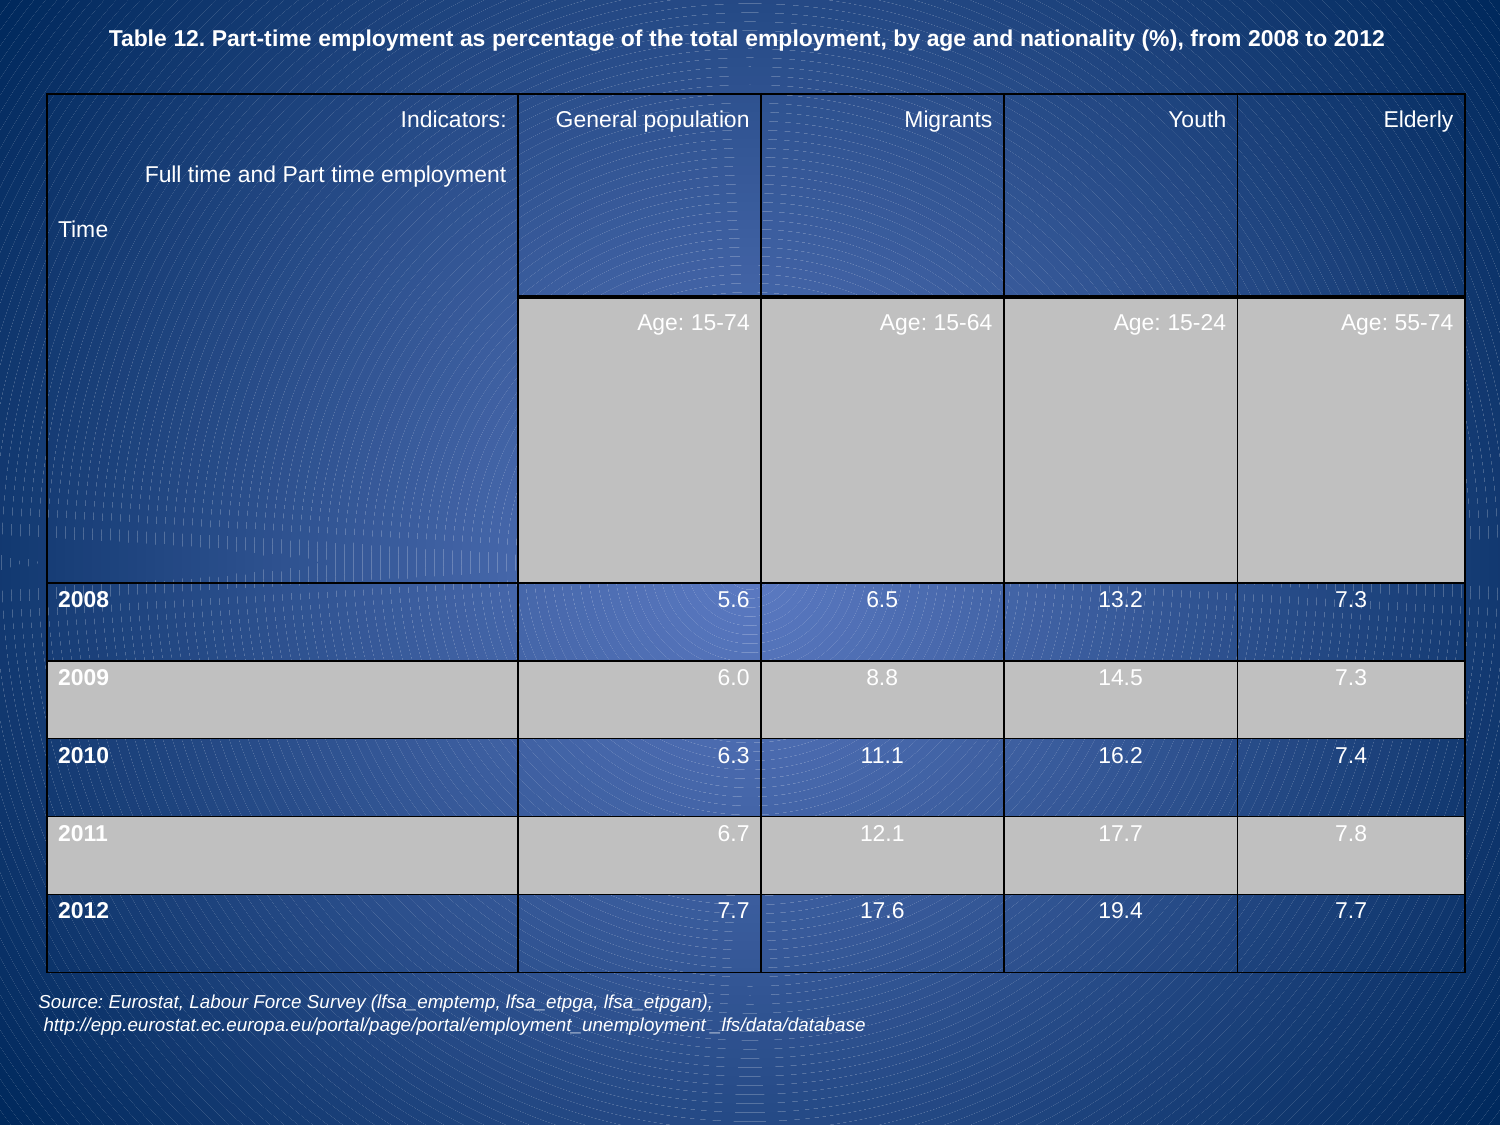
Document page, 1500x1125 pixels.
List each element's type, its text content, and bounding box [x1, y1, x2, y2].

table_cell 2011 [48, 817, 517, 894]
table_cell 7.3 [1238, 662, 1464, 738]
table_cell 2009 [48, 662, 517, 738]
table_header Indicators: Full time and Part time employment Time [48, 95, 517, 582]
table_cell 14.5 [1005, 662, 1237, 738]
table_header Youth [1005, 95, 1237, 295]
text_box Table 12. Part-time employment as percentage of the total employment, by age and nationality (%), from 2008 to 2012 [93, 16, 1407, 59]
table_cell Age: 55-74 [1238, 299, 1464, 582]
table_cell 6.5 [762, 584, 1003, 660]
table_cell 7.8 [1238, 817, 1464, 894]
table_header General population [519, 95, 760, 295]
table_cell 5.6 [519, 584, 760, 660]
table_cell 2008 [48, 584, 517, 660]
table_cell 17.6 [762, 895, 1003, 972]
table_cell 2012 [48, 895, 517, 972]
table_cell 7.7 [1238, 895, 1464, 972]
table_cell 11.1 [762, 739, 1003, 816]
table_cell Age: 15-24 [1005, 299, 1237, 582]
table_header Migrants [762, 95, 1003, 295]
table_cell 16.2 [1005, 739, 1237, 816]
table_cell 7.7 [519, 895, 760, 972]
table_cell 7.3 [1238, 584, 1464, 660]
table_cell 8.8 [762, 662, 1003, 738]
table_cell 2010 [48, 739, 517, 816]
table_cell 6.7 [519, 817, 760, 894]
table_header Elderly [1238, 95, 1464, 295]
text_box Source: Eurostat, Labour Force Survey (lfsa_emptemp, lfsa_etpga, lfsa_etpgan), http://epp.eurostat.ec.europa.eu/portal/page/portal/employment_unemployment _lfs/data/database [23, 982, 1360, 1043]
table_cell 7.4 [1238, 739, 1464, 816]
table_cell Age: 15-74 [519, 299, 760, 582]
table_cell 12.1 [762, 817, 1003, 894]
table_cell 13.2 [1005, 584, 1237, 660]
table_cell 17.7 [1005, 817, 1237, 894]
table_cell 6.0 [519, 662, 760, 738]
table_cell 6.3 [519, 739, 760, 816]
table_cell Age: 15-64 [762, 299, 1003, 582]
table_cell 19.4 [1005, 895, 1237, 972]
